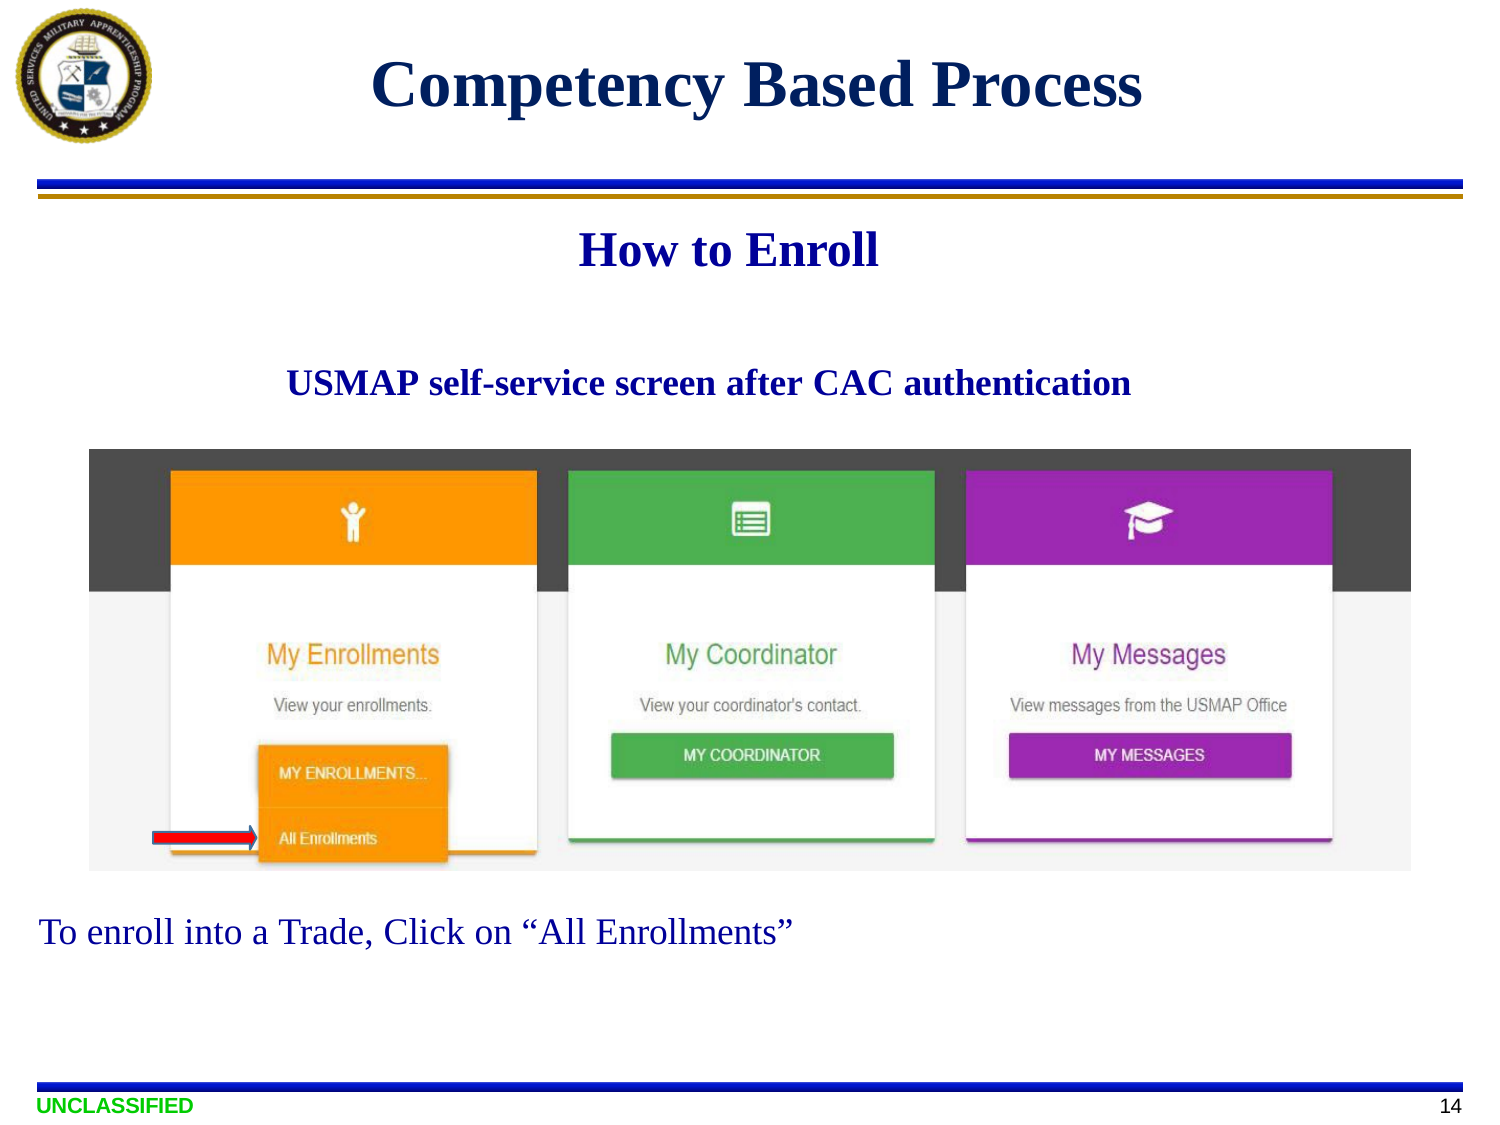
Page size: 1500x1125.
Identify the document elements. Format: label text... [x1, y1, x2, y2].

picture [1353, 179, 1463, 189]
footer UNCLASSIFIED [33, 1091, 201, 1125]
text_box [89, 448, 1411, 871]
picture [14, 5, 152, 147]
text_box To enroll into a Trade, Click on “All Enrollments” [36, 905, 796, 953]
slide_number 14 [1433, 1092, 1471, 1125]
picture [37, 179, 214, 189]
text_box How to Enroll USMAP self-service screen after CAC authentication [284, 214, 1134, 404]
picture [37, 1082, 1463, 1092]
title Competency Based Process [214, 38, 1353, 229]
